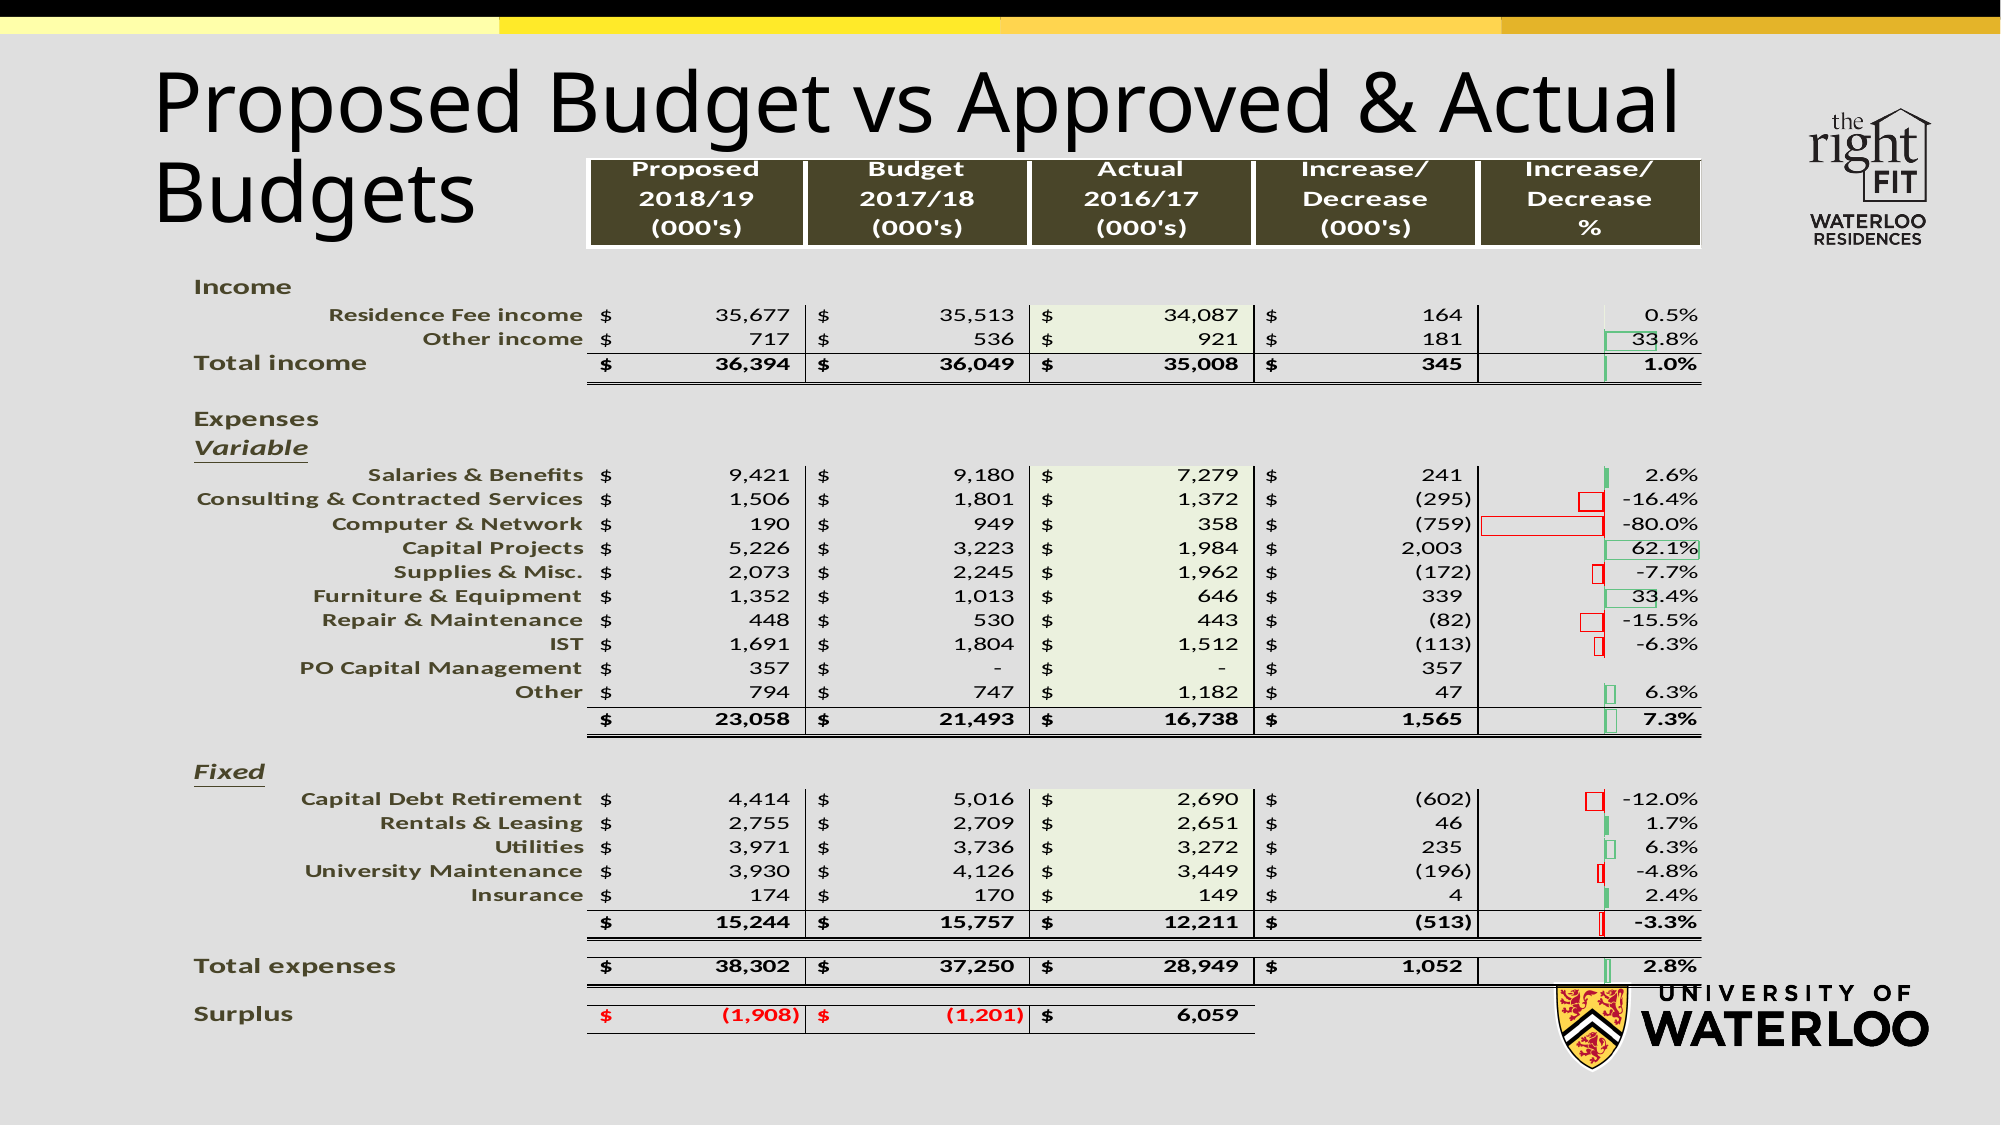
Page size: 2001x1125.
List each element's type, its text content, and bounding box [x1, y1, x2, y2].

picture [1806, 108, 1934, 245]
picture [186, 158, 2000, 1125]
title Proposed Budget vs Approved & Actual Budgets [137, 53, 1863, 144]
